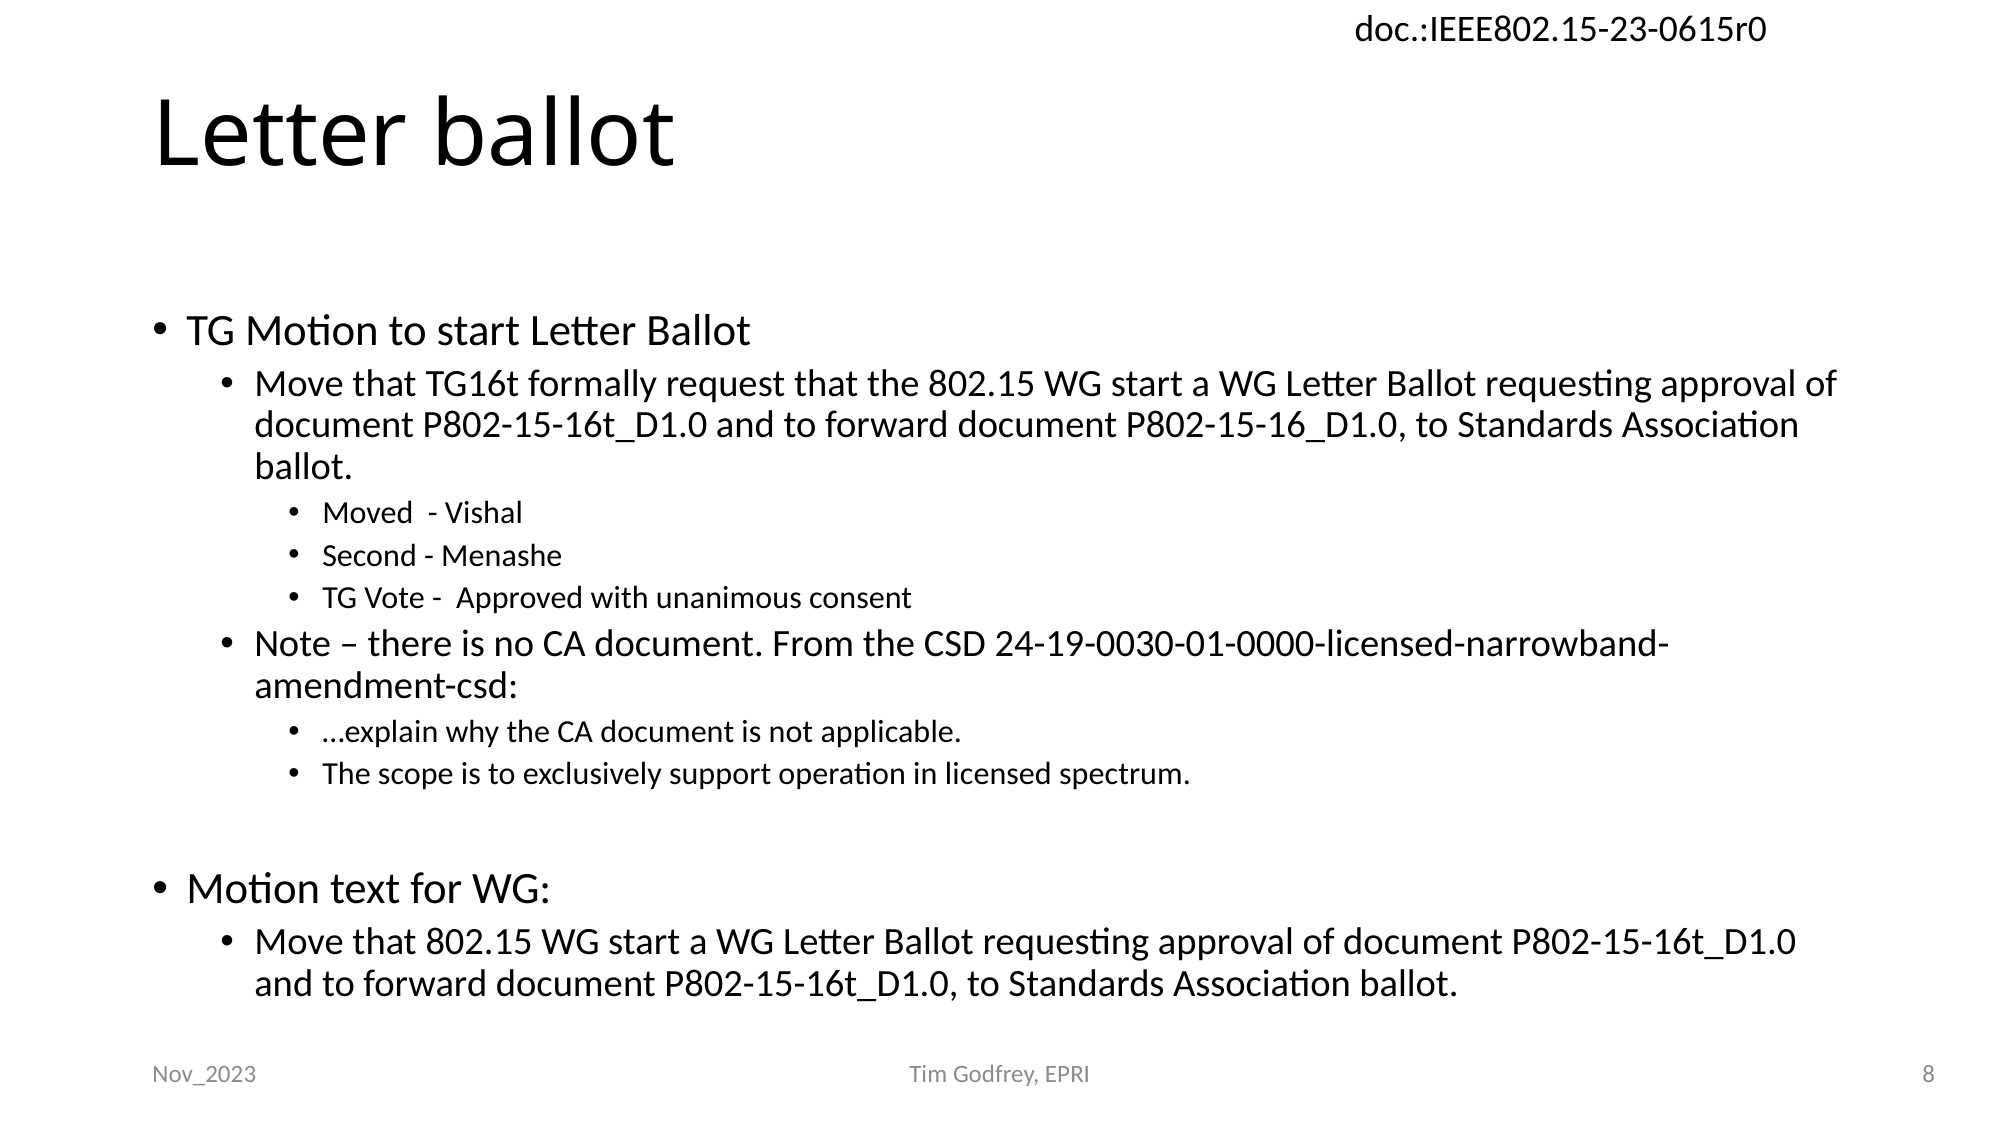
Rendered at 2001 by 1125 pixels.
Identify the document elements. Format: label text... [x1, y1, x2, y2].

title Letter ballot [137, 59, 1863, 213]
list TG Motion to start Letter Ballot Move that TG16t formally request that the 802.15 WG start a WG Letter Ballot requesting approval of document P802-15-16t_D1.0 and to forward document P802-15-16_D1.0, to Standards Association ballot. Moved - Vishal Second - Menashe TG Vote - Approved with unanimous consent Note – there is no CA document. From the CSD 24-19-0030-01-0000-licensed-narrowband-amendment-csd: …explain why the CA document is not applicable. The scope is to exclusively support operation in licensed spectrum. Motion text for WG: Move that 802.15 WG start a WG Letter Ballot requesting approval of document P802-15-16t_D1.0 and to forward document P802-15-16t_D1.0, to Standards Association ballot. [137, 299, 1863, 1014]
footer Tim Godfrey, EPRI [662, 1042, 1338, 1103]
slide_number 8 [1462, 1042, 1950, 1103]
slide_number Nov_2023 [137, 1042, 588, 1103]
